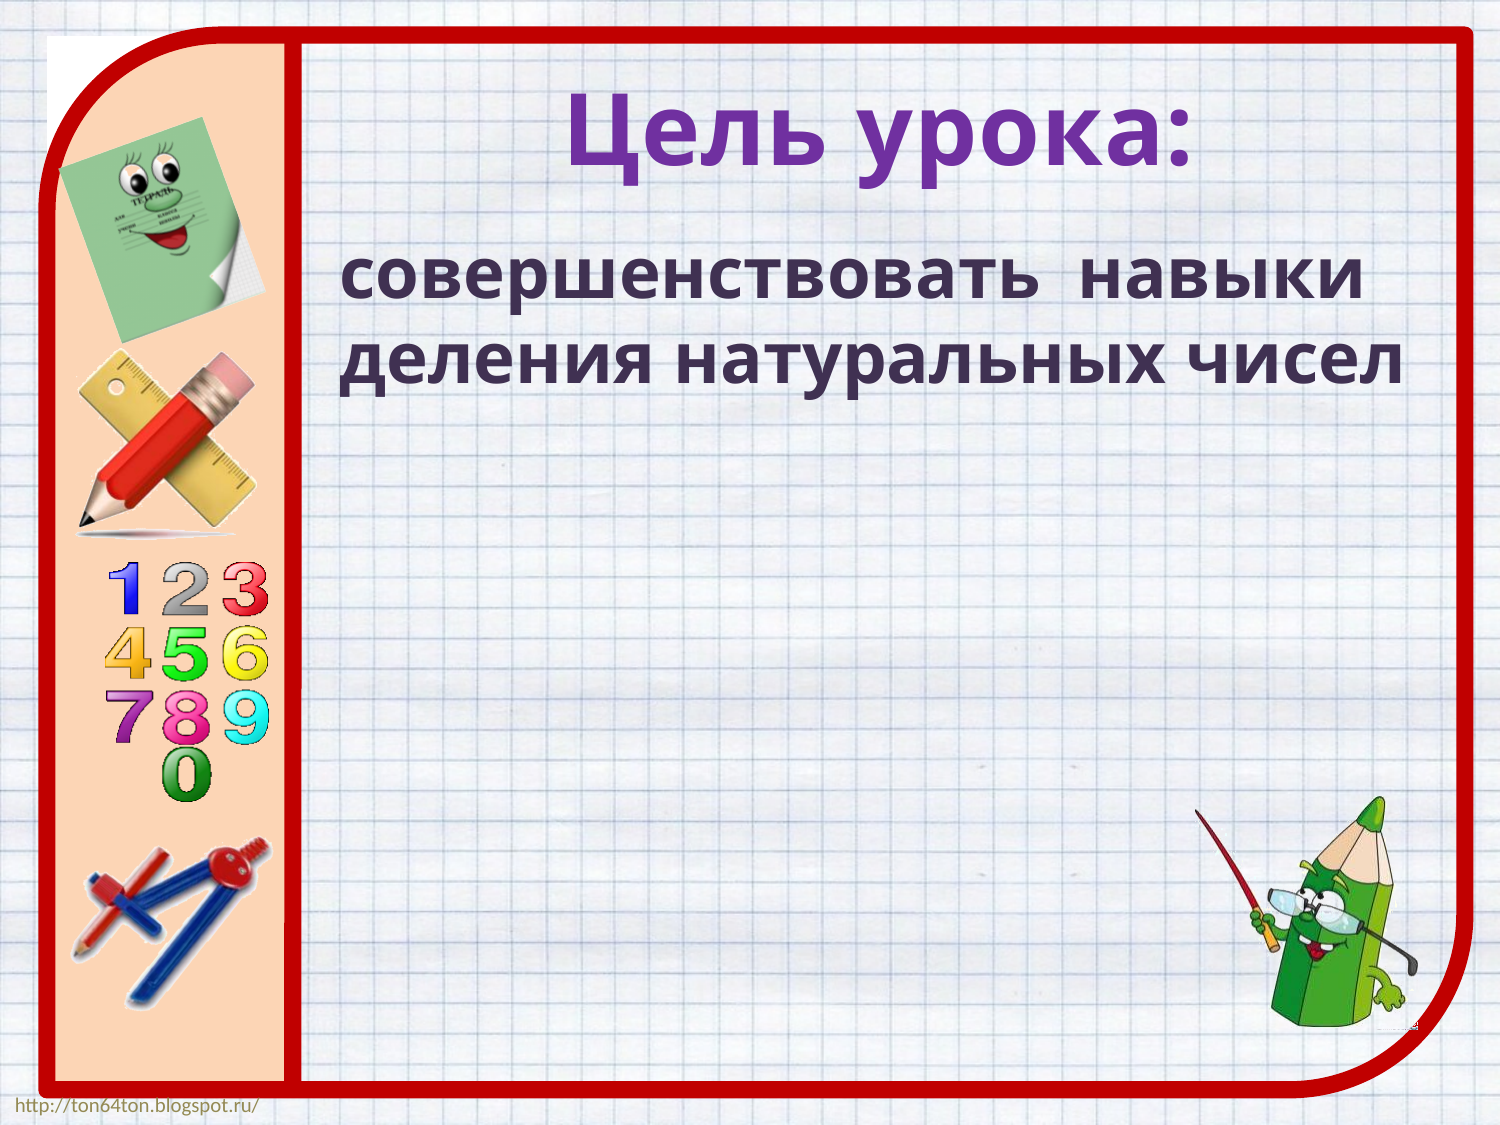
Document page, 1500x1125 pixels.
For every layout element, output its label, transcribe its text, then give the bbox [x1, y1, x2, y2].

text_box Цель урока: [292, 58, 1465, 314]
picture [0, 0, 1500, 1125]
text_box совершенствовать навыки деления натуральных чисел [324, 219, 1436, 405]
